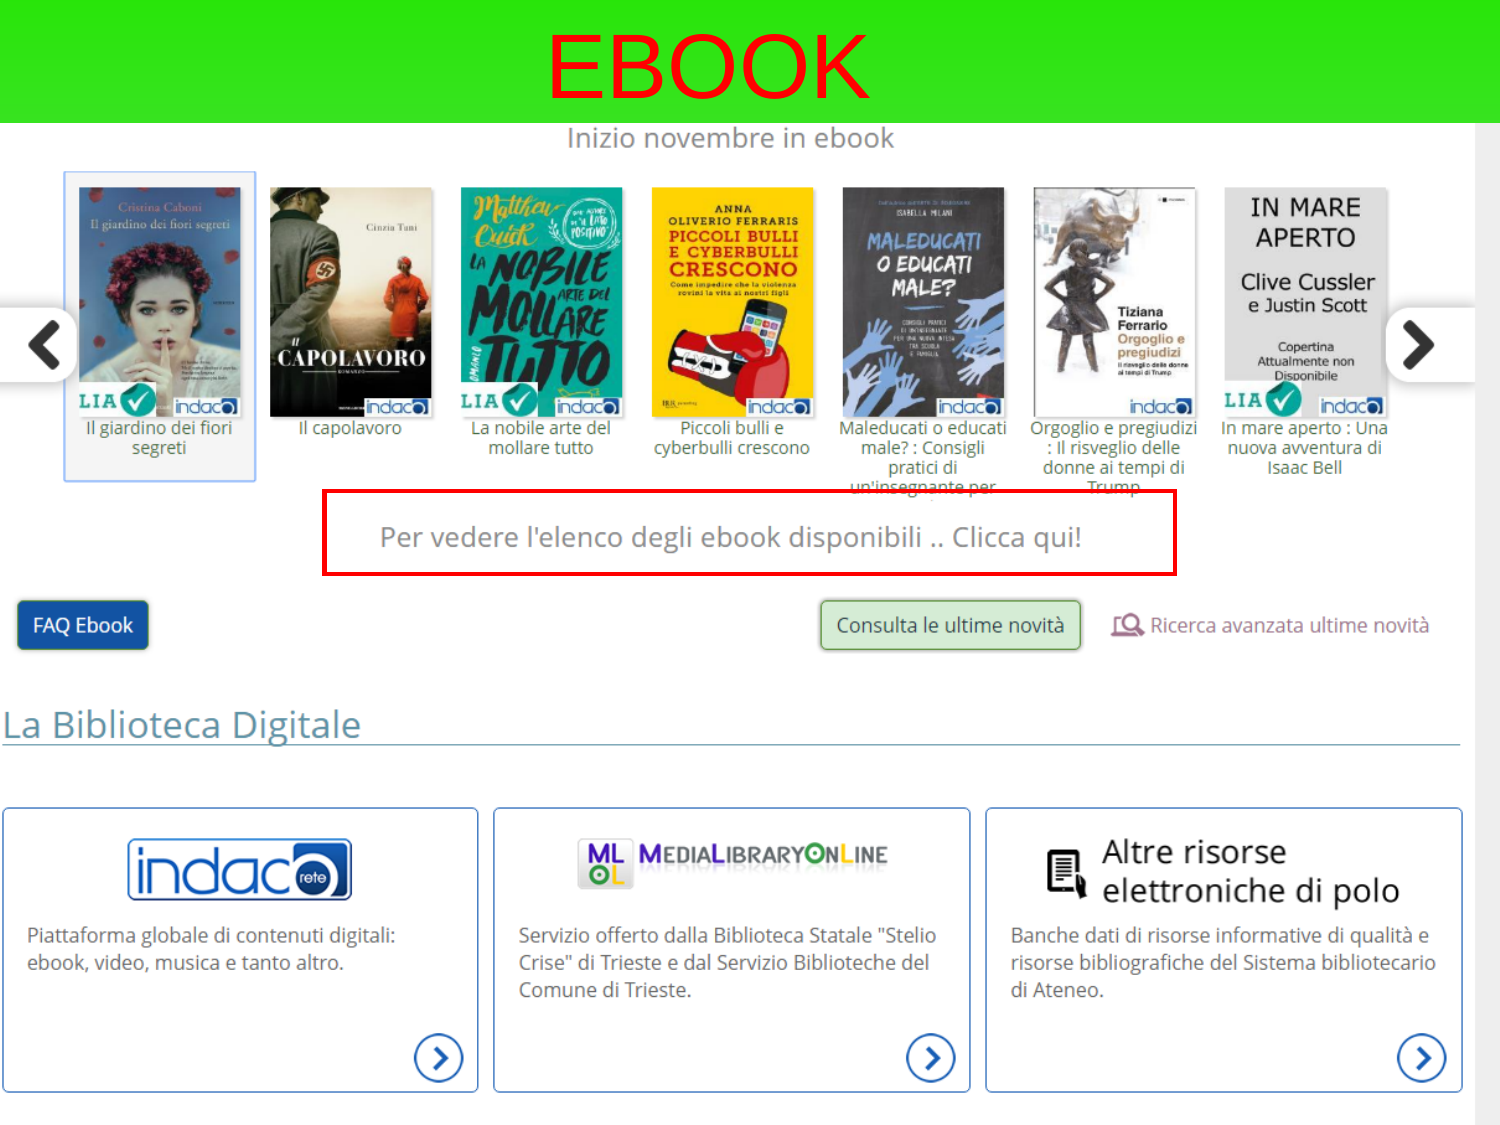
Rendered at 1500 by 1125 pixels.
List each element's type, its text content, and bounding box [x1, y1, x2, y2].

picture [0, 123, 1500, 1125]
text_box EBOOK [53, 22, 1365, 101]
